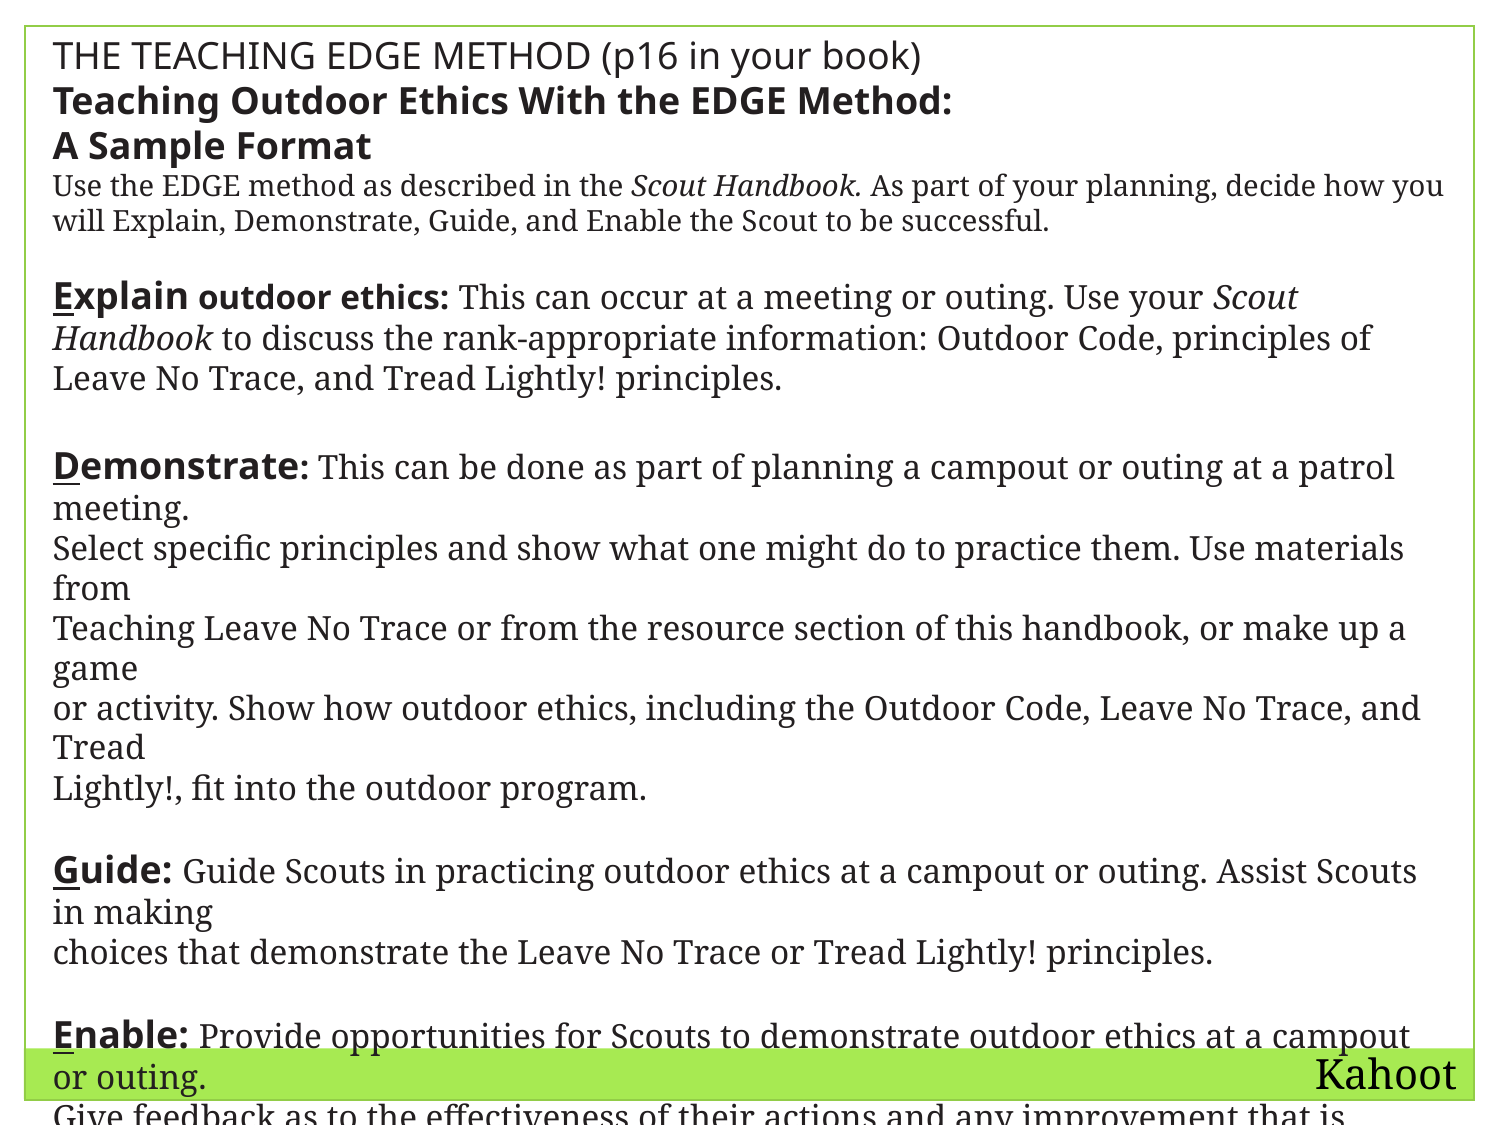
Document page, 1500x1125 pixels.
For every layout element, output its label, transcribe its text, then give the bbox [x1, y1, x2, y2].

text_box THE TEACHING EDGE METHOD (p16 in your book) Teaching Outdoor Ethics With the EDGE Method: A Sample Format Use the EDGE method as described in the Scout Handbook. As part of your planning, decide how you will Explain, Demonstrate, Guide, and Enable the Scout to be successful. Explain outdoor ethics: This can occur at a meeting or outing. Use your Scout Handbook to discuss the rank-appropriate information: Outdoor Code, principles of Leave No Trace, and Tread Lightly! principles. Demonstrate: This can be done as part of planning a campout or outing at a patrol meeting. Select specific principles and show what one might do to practice them. Use materials from Teaching Leave No Trace or from the resource section of this handbook, or make up a game or activity. Show how outdoor ethics, including the Outdoor Code, Leave No Trace, and Tread Lightly!, fit into the outdoor program. Guide: Guide Scouts in practicing outdoor ethics at a campout or outing. Assist Scouts in making choices that demonstrate the Leave No Trace or Tread Lightly! principles. Enable: Provide opportunities for Scouts to demonstrate outdoor ethics at a campout or outing. Give feedback as to the effectiveness of their actions and any improvement that is needed. When finished teaching, remember to evaluate. Meet with Scouts to review how outdoor ethics was practiced on a campout or outing. When requirements have been met, sign off outdoor ethics-related advancement records. [37, 24, 1463, 1125]
text_box Kahoot [1187, 1040, 1500, 1106]
